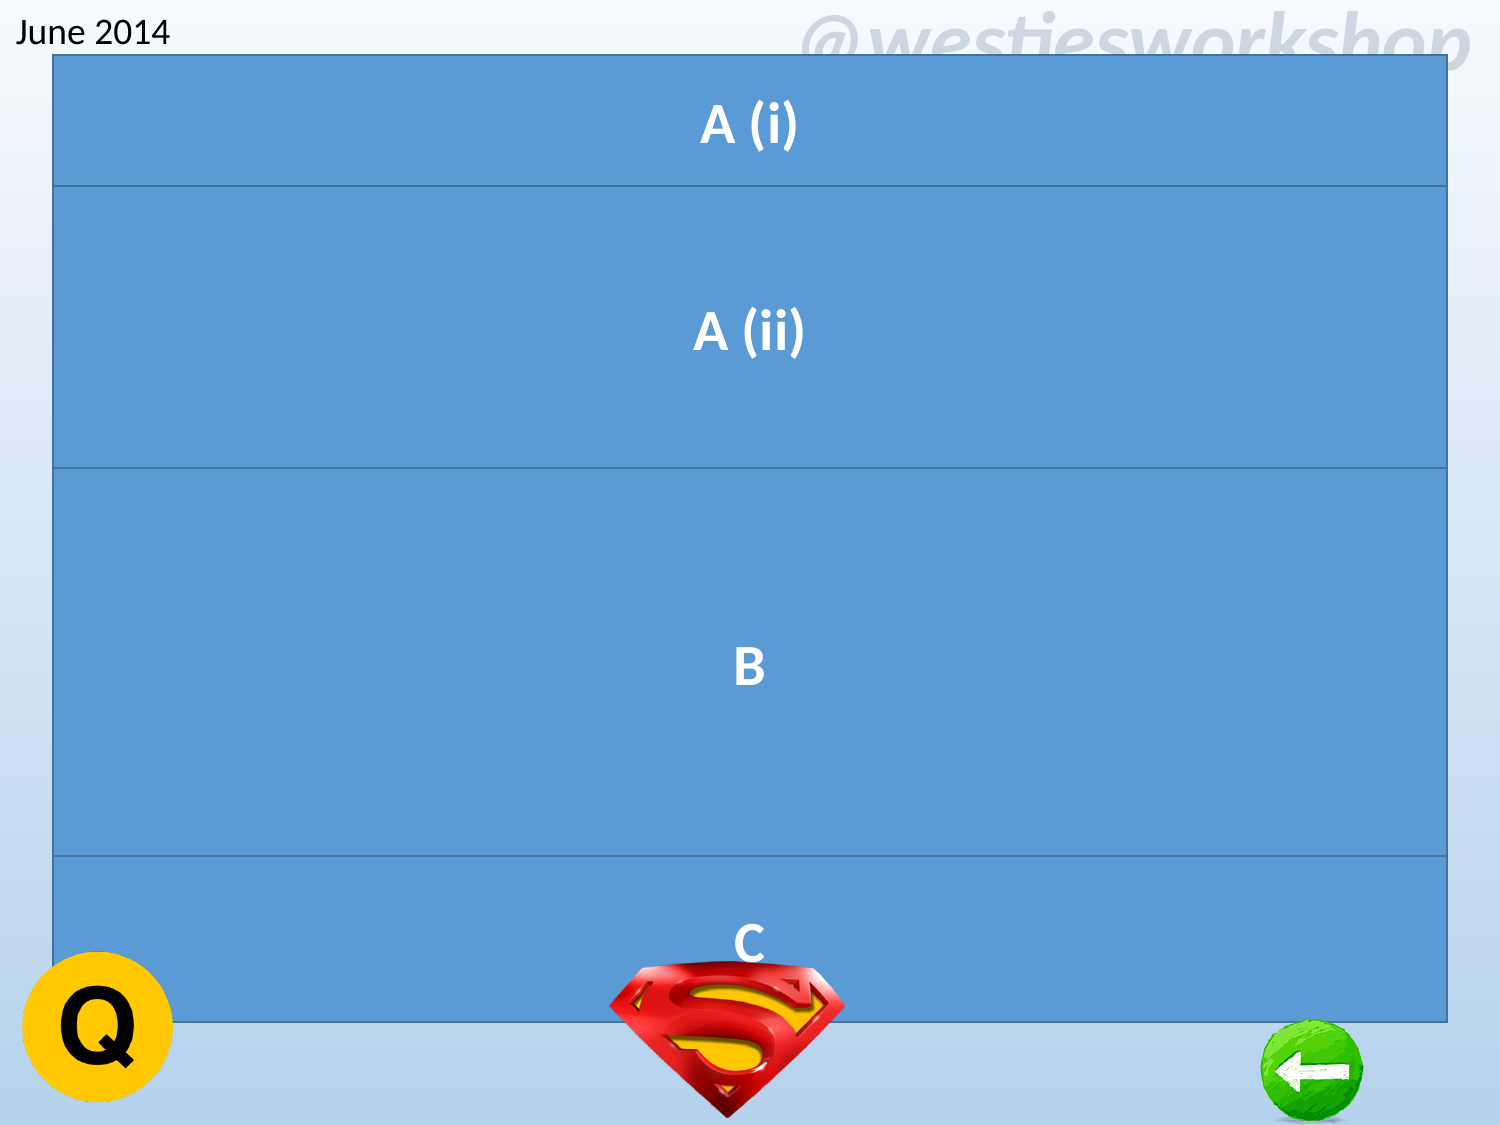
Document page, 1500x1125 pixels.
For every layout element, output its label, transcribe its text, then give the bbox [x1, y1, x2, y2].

text_box June 2014 [1, 0, 186, 60]
picture [0, 54, 1447, 1125]
